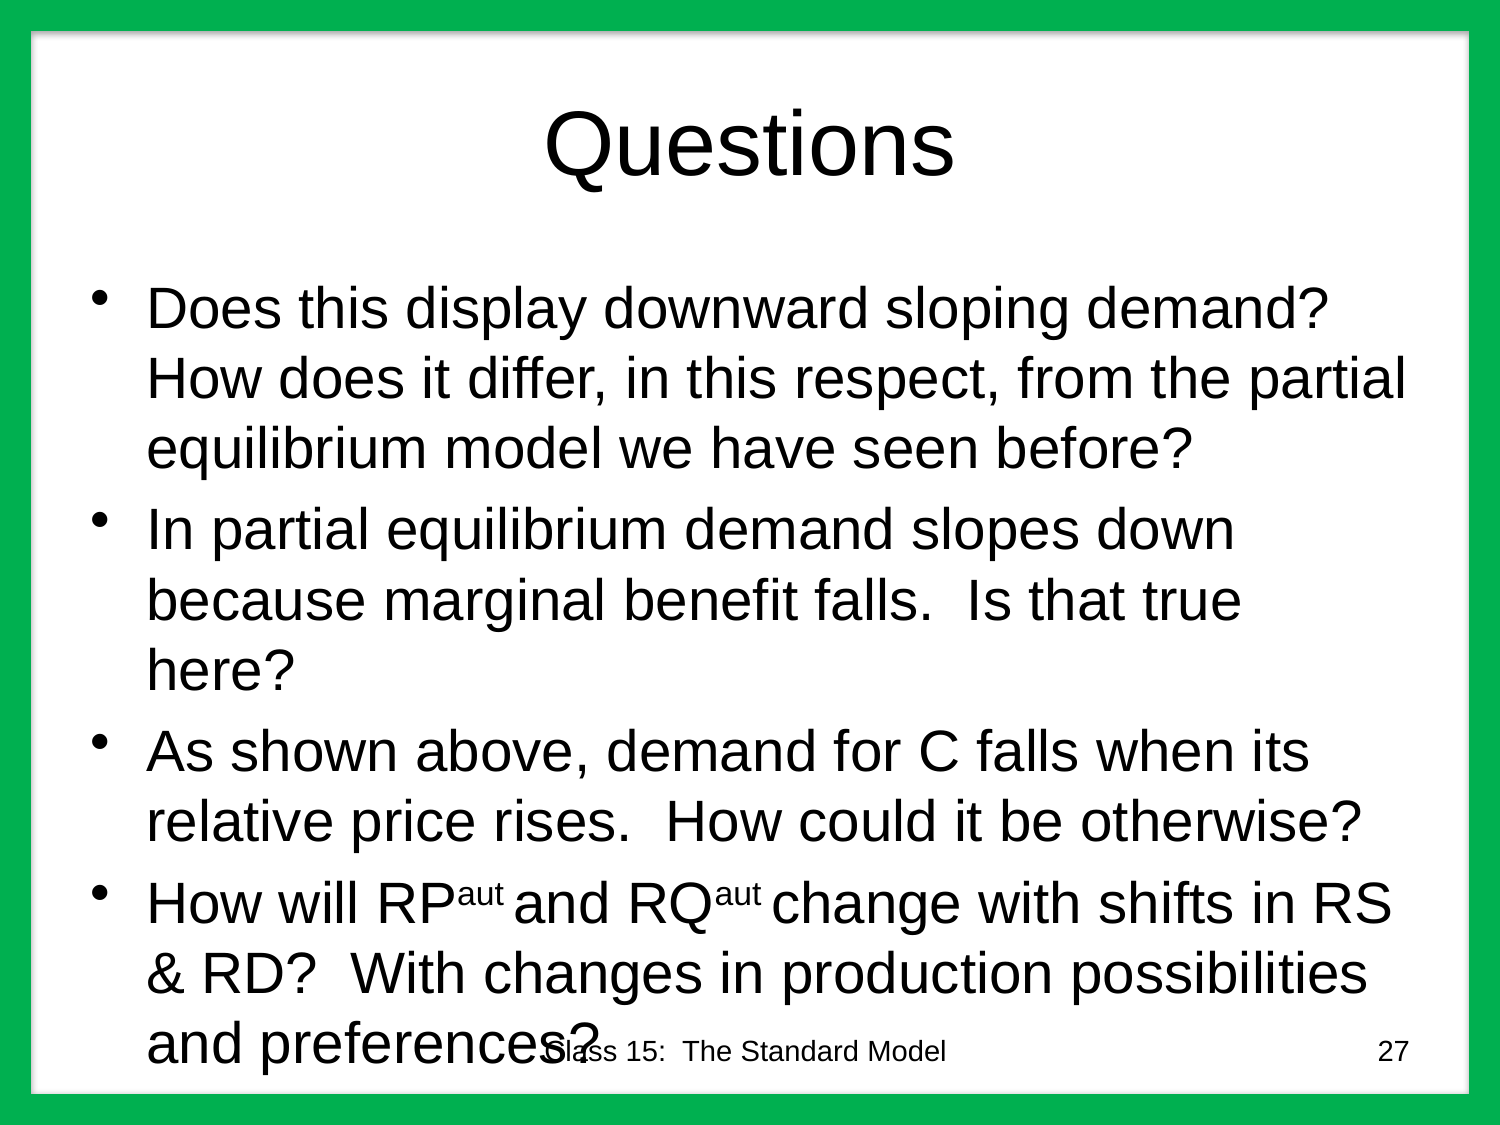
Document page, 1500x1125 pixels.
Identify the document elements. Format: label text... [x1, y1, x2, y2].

footer Class 15: The Standard Model [512, 1024, 988, 1103]
text_box [0, 0, 1500, 1125]
slide_number 27 [1074, 1024, 1426, 1103]
